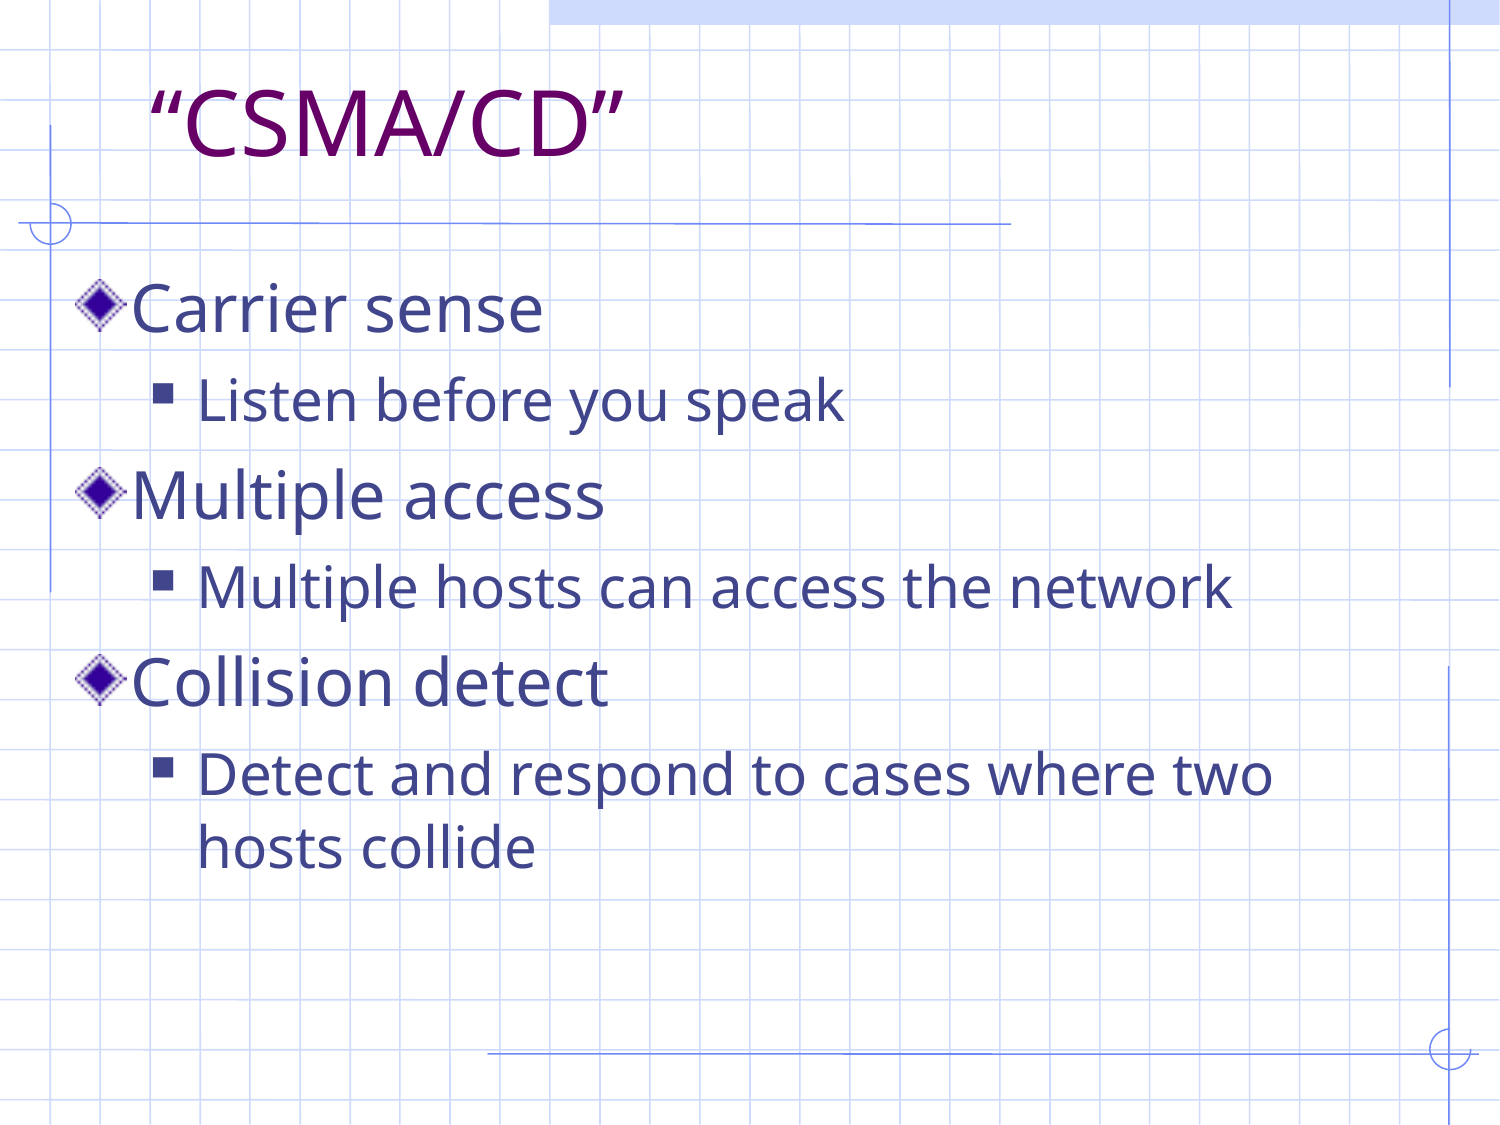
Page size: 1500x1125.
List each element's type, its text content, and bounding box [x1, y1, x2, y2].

picture [75, 654, 127, 706]
list Carrier sense Listen before you speak Multiple access Multiple hosts can access the network Collision detect Detect and respond to cases where two hosts collide [74, 262, 1425, 1005]
picture [75, 467, 127, 519]
picture [75, 279, 127, 332]
title “CSMA/CD” [149, 0, 1425, 236]
